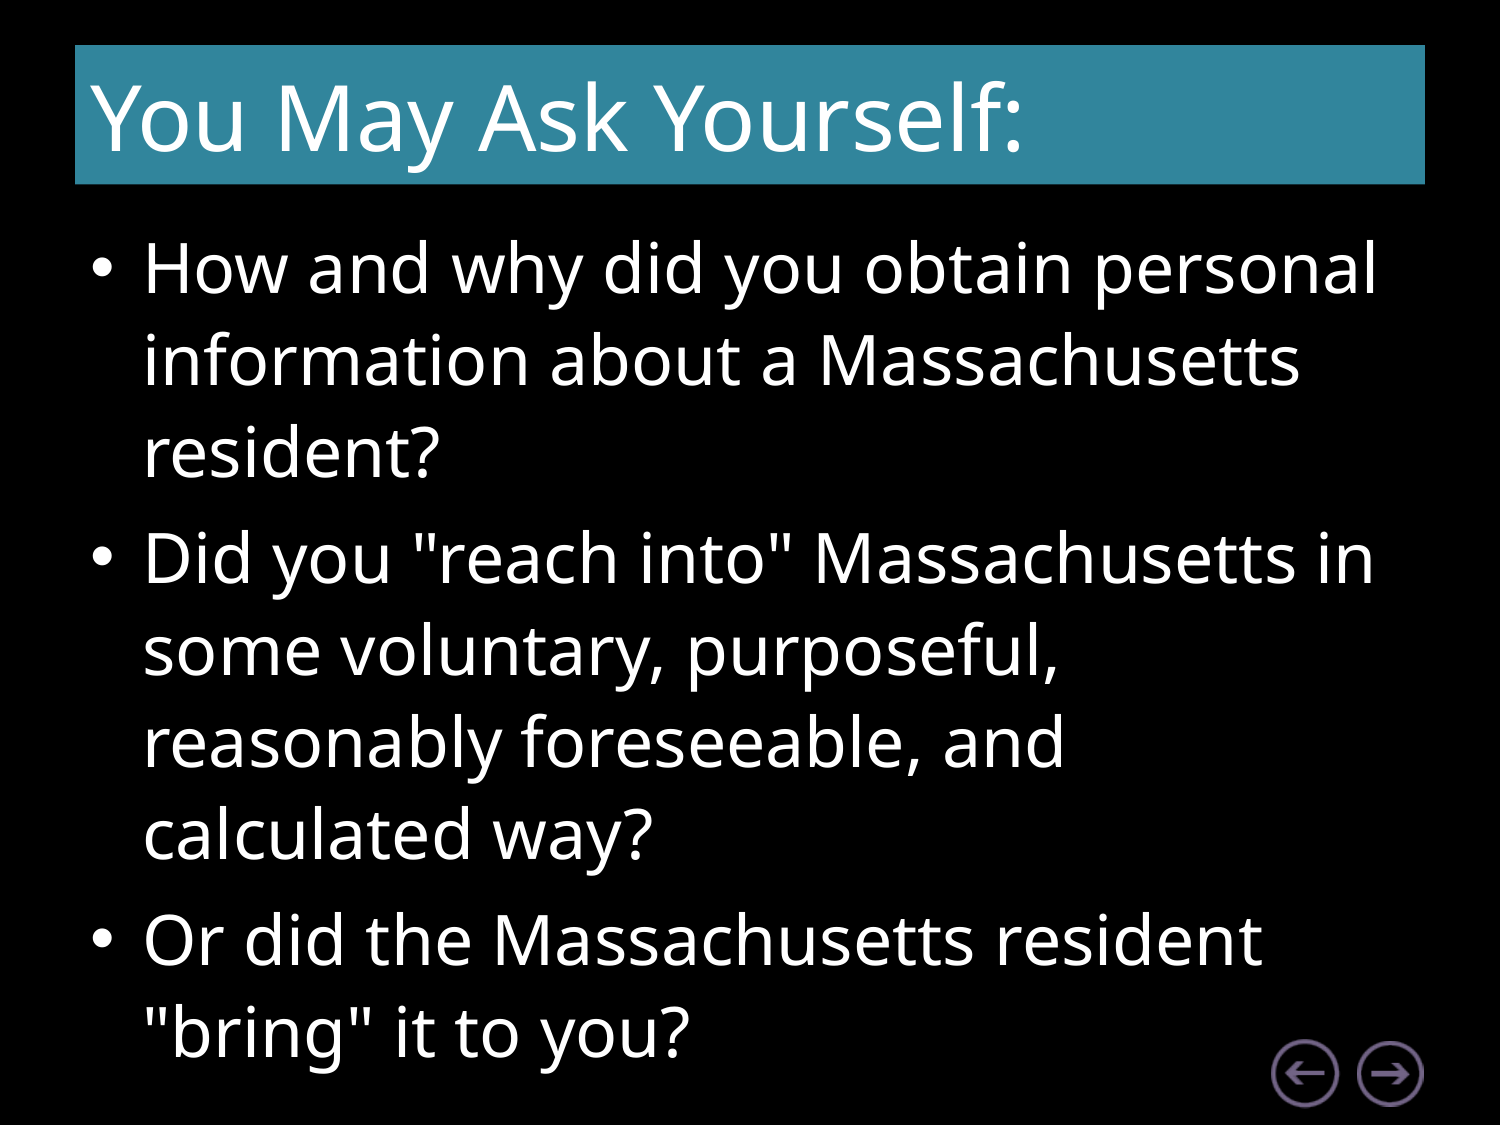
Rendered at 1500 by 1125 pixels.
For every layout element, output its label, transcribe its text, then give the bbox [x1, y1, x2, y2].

title You May Ask Yourself: [75, 45, 1425, 185]
list How and why did you obtain personal information about a Massachusetts resident? Did you "reach into" Massachusetts in some voluntary, purposeful, reasonably foreseeable, and calculated way? Or did the Massachusetts resident "bring" it to you? [75, 208, 1425, 1083]
